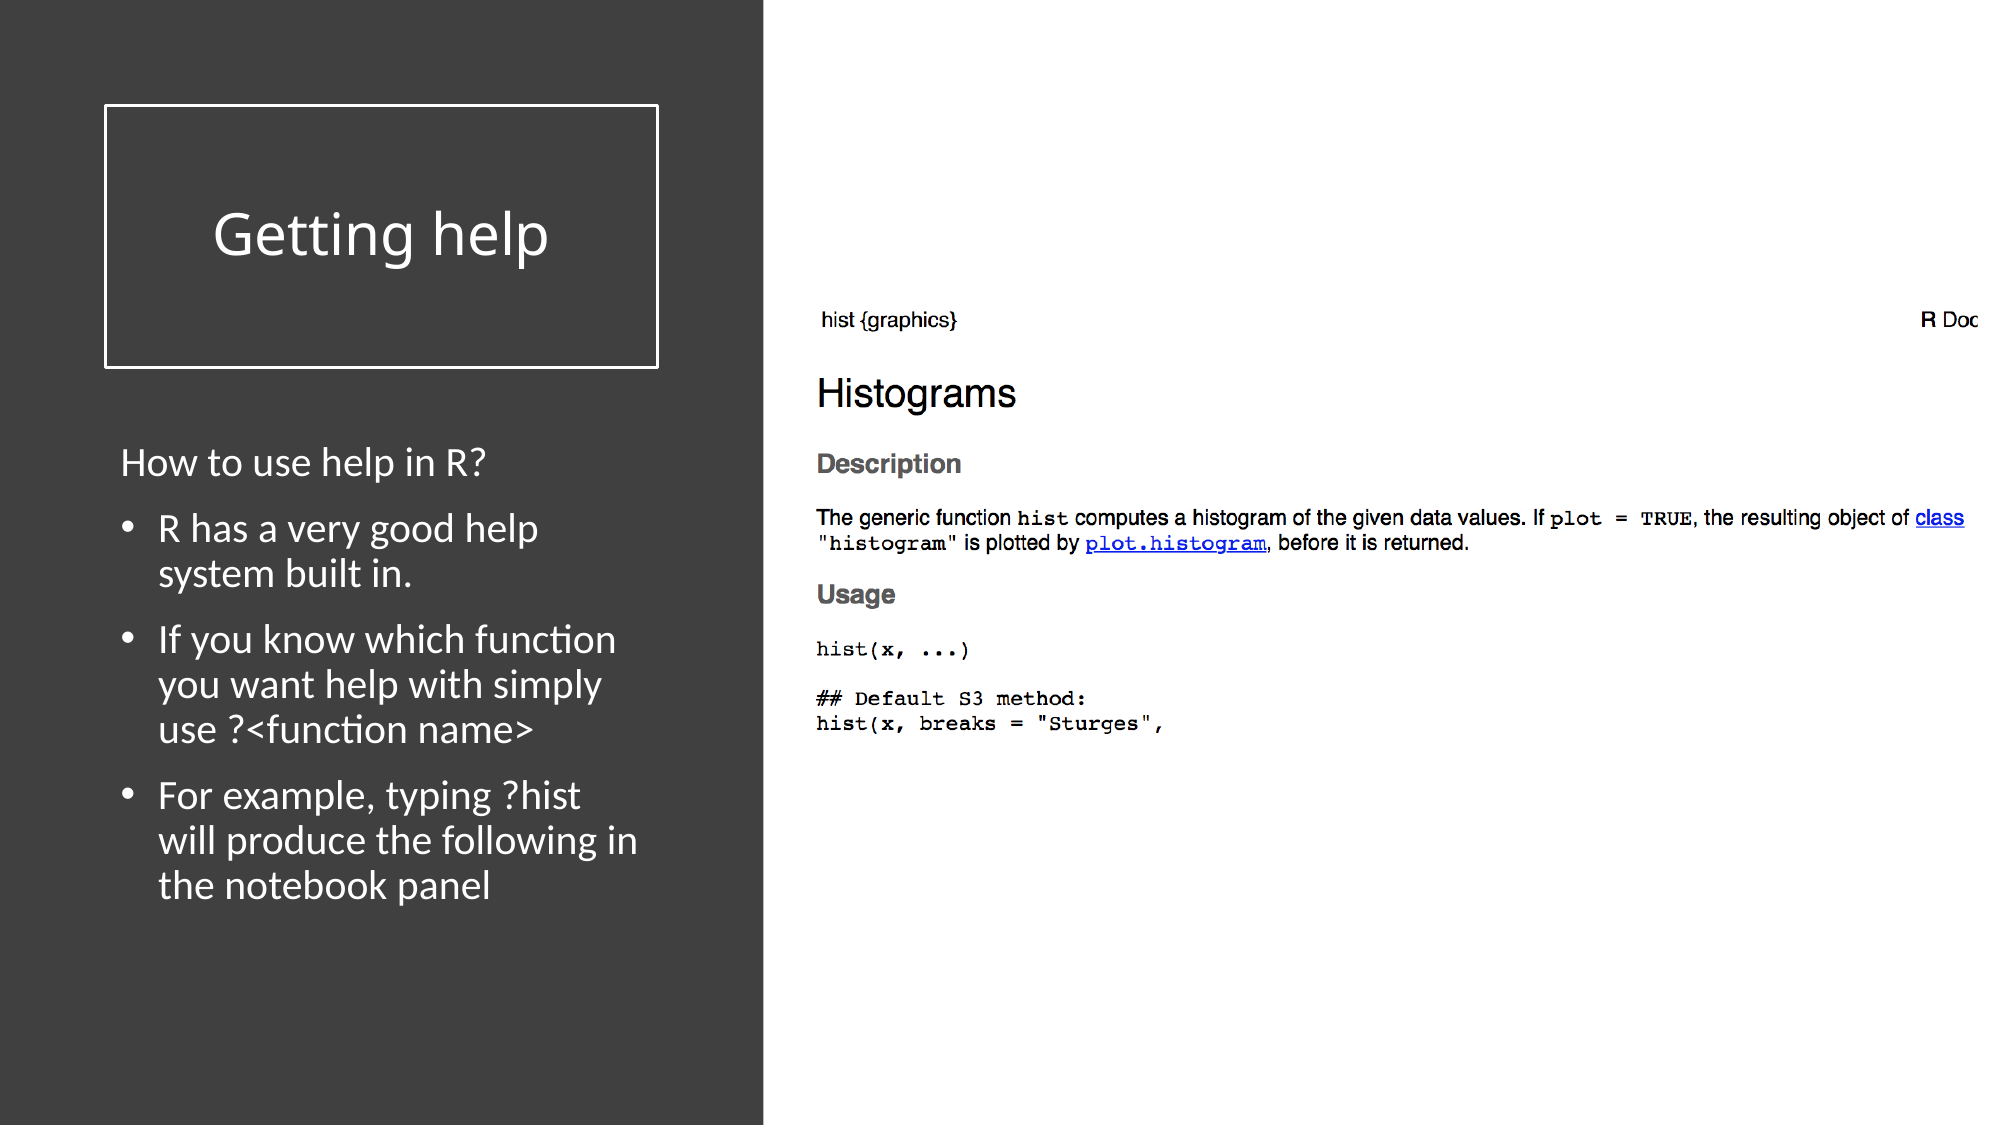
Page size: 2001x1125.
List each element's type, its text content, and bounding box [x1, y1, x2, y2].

text_box [0, 0, 764, 1125]
list How to use help in R? R has a very good help system built in. If you know which function you want help with simply use ?<function name> For example, typing ?hist will produce the following in the notebook panel [105, 432, 658, 994]
picture [811, 302, 1978, 738]
title Getting help [105, 105, 658, 368]
